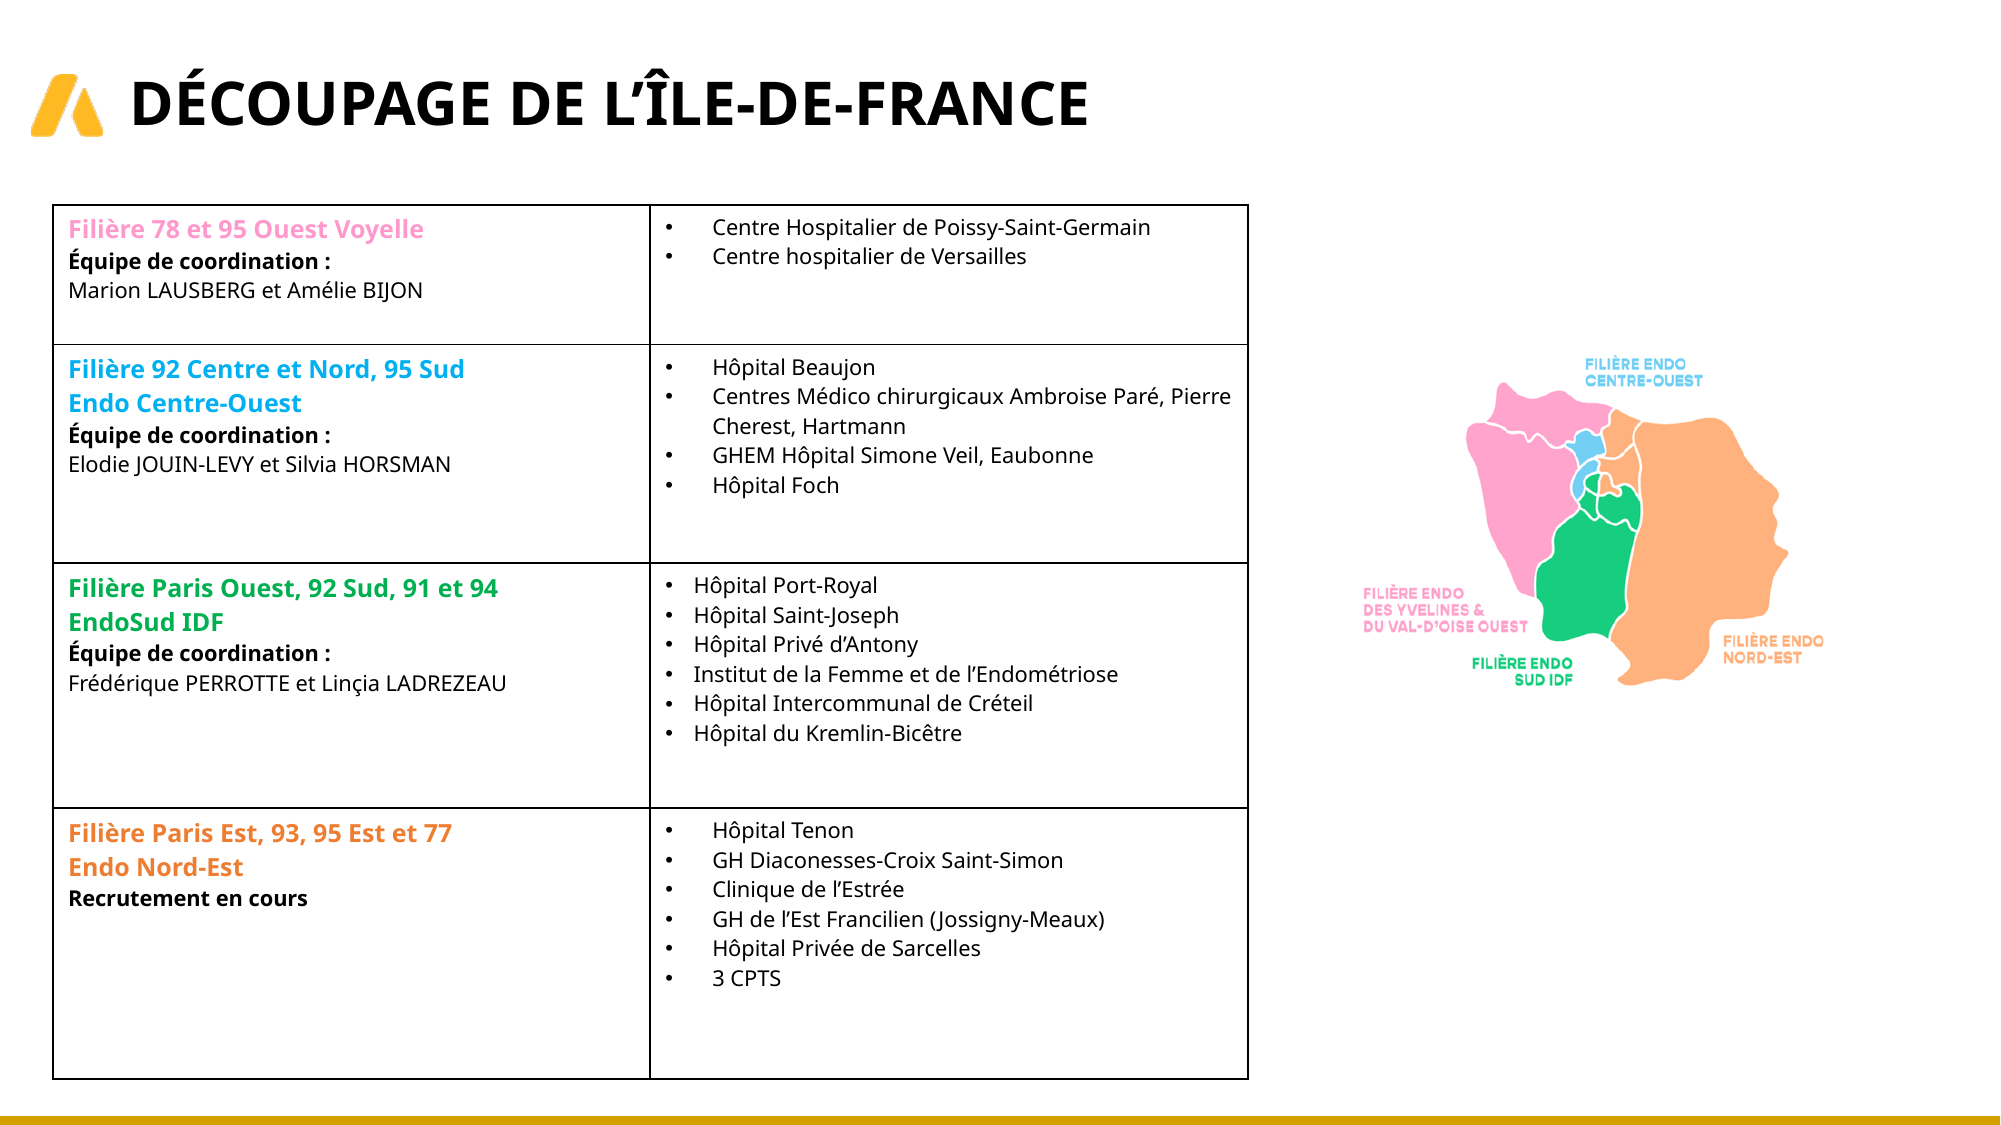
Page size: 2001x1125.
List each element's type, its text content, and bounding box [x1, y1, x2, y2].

table_cell Hôpital Beaujon Centres Médico chirurgicaux Ambroise Paré, Pierre Cherest, Hartmann GHEM Hôpital Simone Veil, Eaubonne Hôpital Foch [651, 345, 1247, 562]
table_header Filière 78 et 95 Ouest Voyelle Équipe de coordination : Marion LAUSBERG et Amélie BIJON [54, 206, 649, 344]
text_box [1260, 277, 1990, 734]
text_box [30, 74, 104, 137]
table_cell Hôpital Port-Royal Hôpital Saint-Joseph Hôpital Privé d’Antony Institut de la Femme et de l’Endométriose Hôpital Intercommunal de Créteil Hôpital du Kremlin-Bicêtre [651, 564, 1247, 807]
table_cell Filière Paris Ouest, 92 Sud, 91 et 94 EndoSud IDF Équipe de coordination : Frédérique PERROTTE et Linçia LADREZEAU [54, 564, 649, 807]
table_cell Filière Paris Est, 93, 95 Est et 77 Endo Nord-Est Recrutement en cours [54, 809, 649, 1078]
table_cell Filière 92 Centre et Nord, 95 Sud Endo Centre-Ouest Équipe de coordination : Elodie JOUIN-LEVY et Silvia HORSMAN [54, 345, 649, 562]
text_box DÉCOUPAGE DE L’ÎLE-DE-FRANCE [114, 0, 2000, 147]
table_cell Hôpital Tenon GH Diaconesses-Croix Saint-Simon Clinique de l’Estrée GH de l’Est Francilien (Jossigny-Meaux) Hôpital Privée de Sarcelles 3 CPTS [651, 809, 1247, 1078]
table_header Centre Hospitalier de Poissy-Saint-Germain Centre hospitalier de Versailles [651, 206, 1247, 344]
